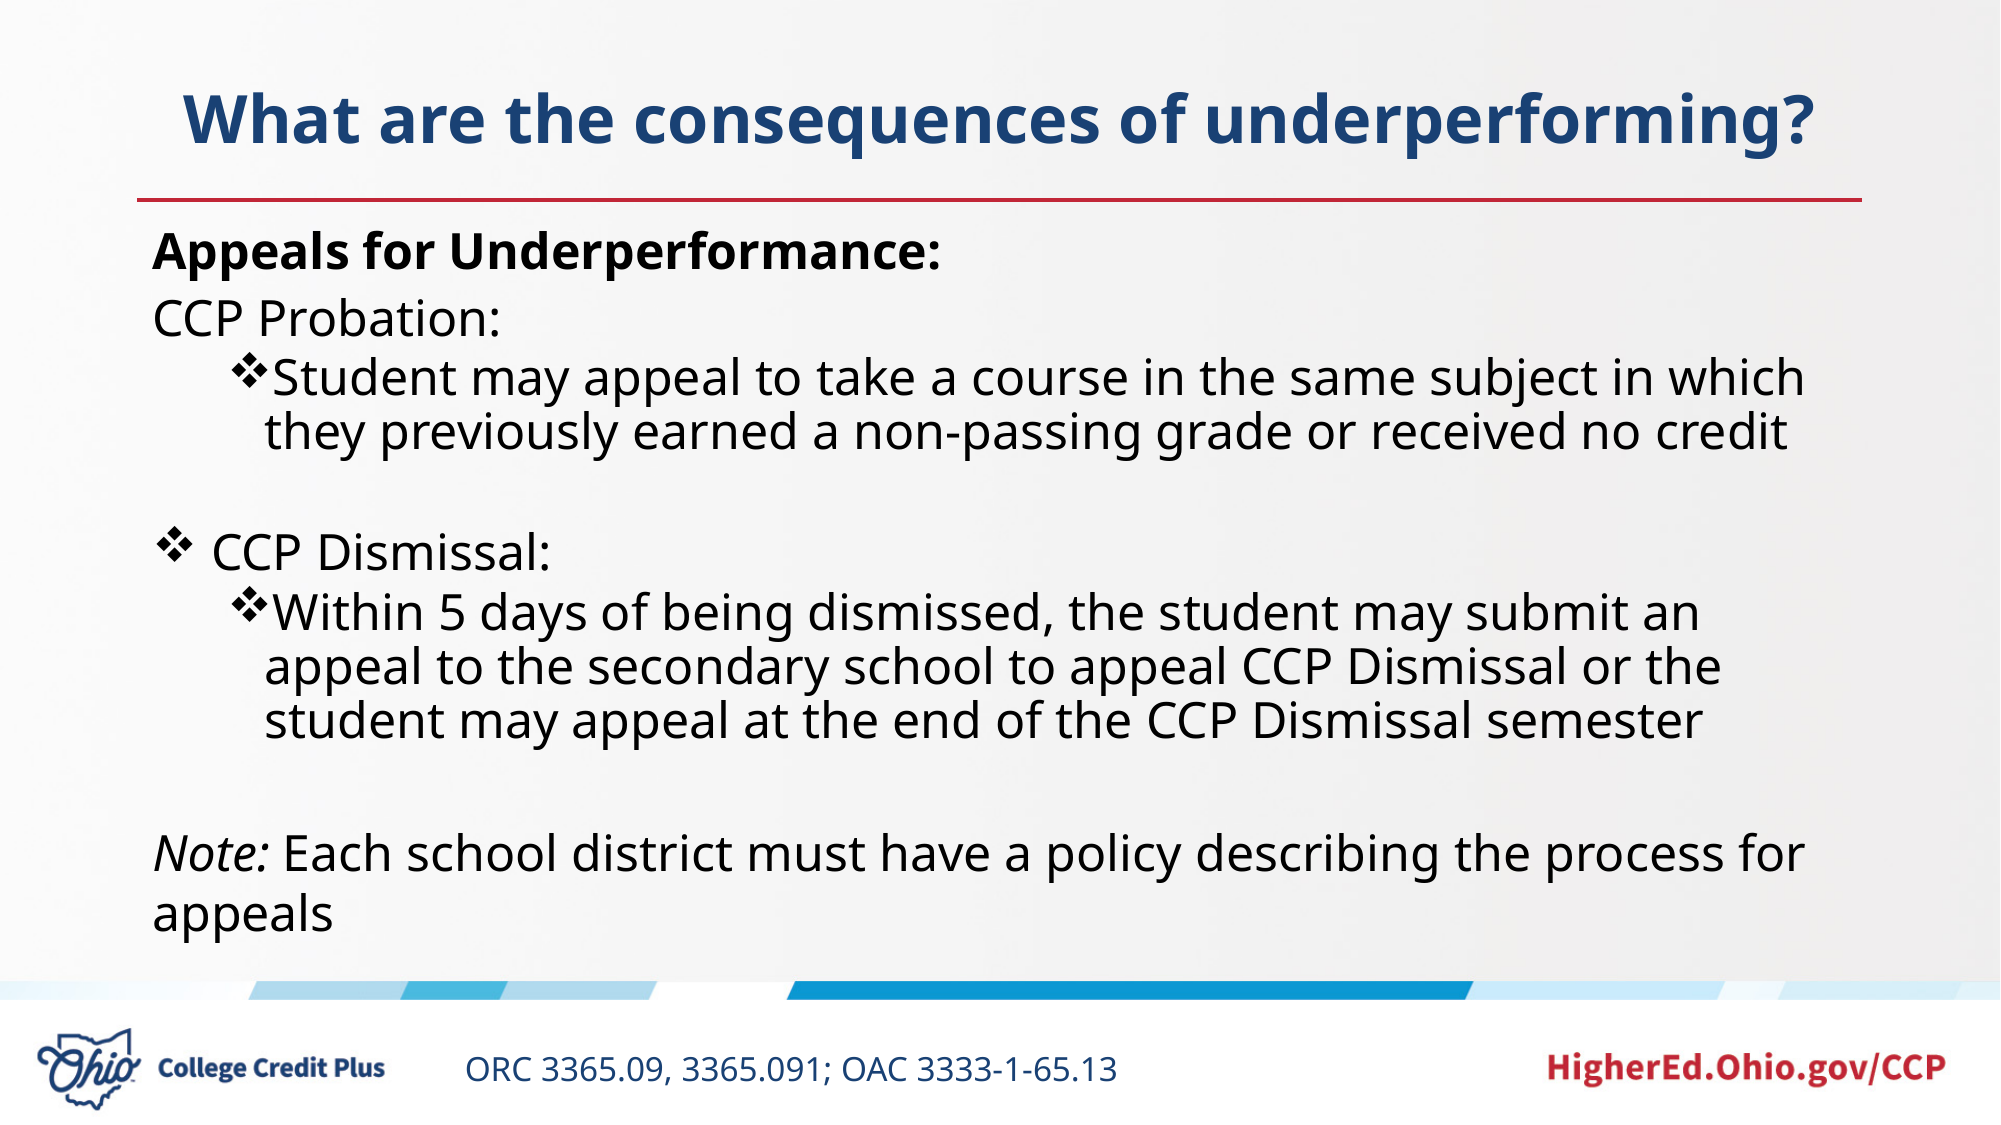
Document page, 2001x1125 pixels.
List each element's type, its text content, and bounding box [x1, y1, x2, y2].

list Appeals for Underperformance: CCP Probation: Student may appeal to take a course in the same subject in which they previously earned a non-passing grade or received no credit CCP Dismissal: Within 5 days of being dismissed, the student may submit an appeal to the secondary school to appeal CCP Dismissal or the student may appeal at the end of the CCP Dismissal semester Note: Each school district must have a policy describing the process for appeals [137, 212, 1863, 851]
text_box ORC 3365.09, 3365.091; OAC 3333-1-65.13 [450, 1040, 1450, 1096]
picture [0, 0, 2001, 1125]
title What are the consequences of underperforming? [137, 78, 1863, 212]
